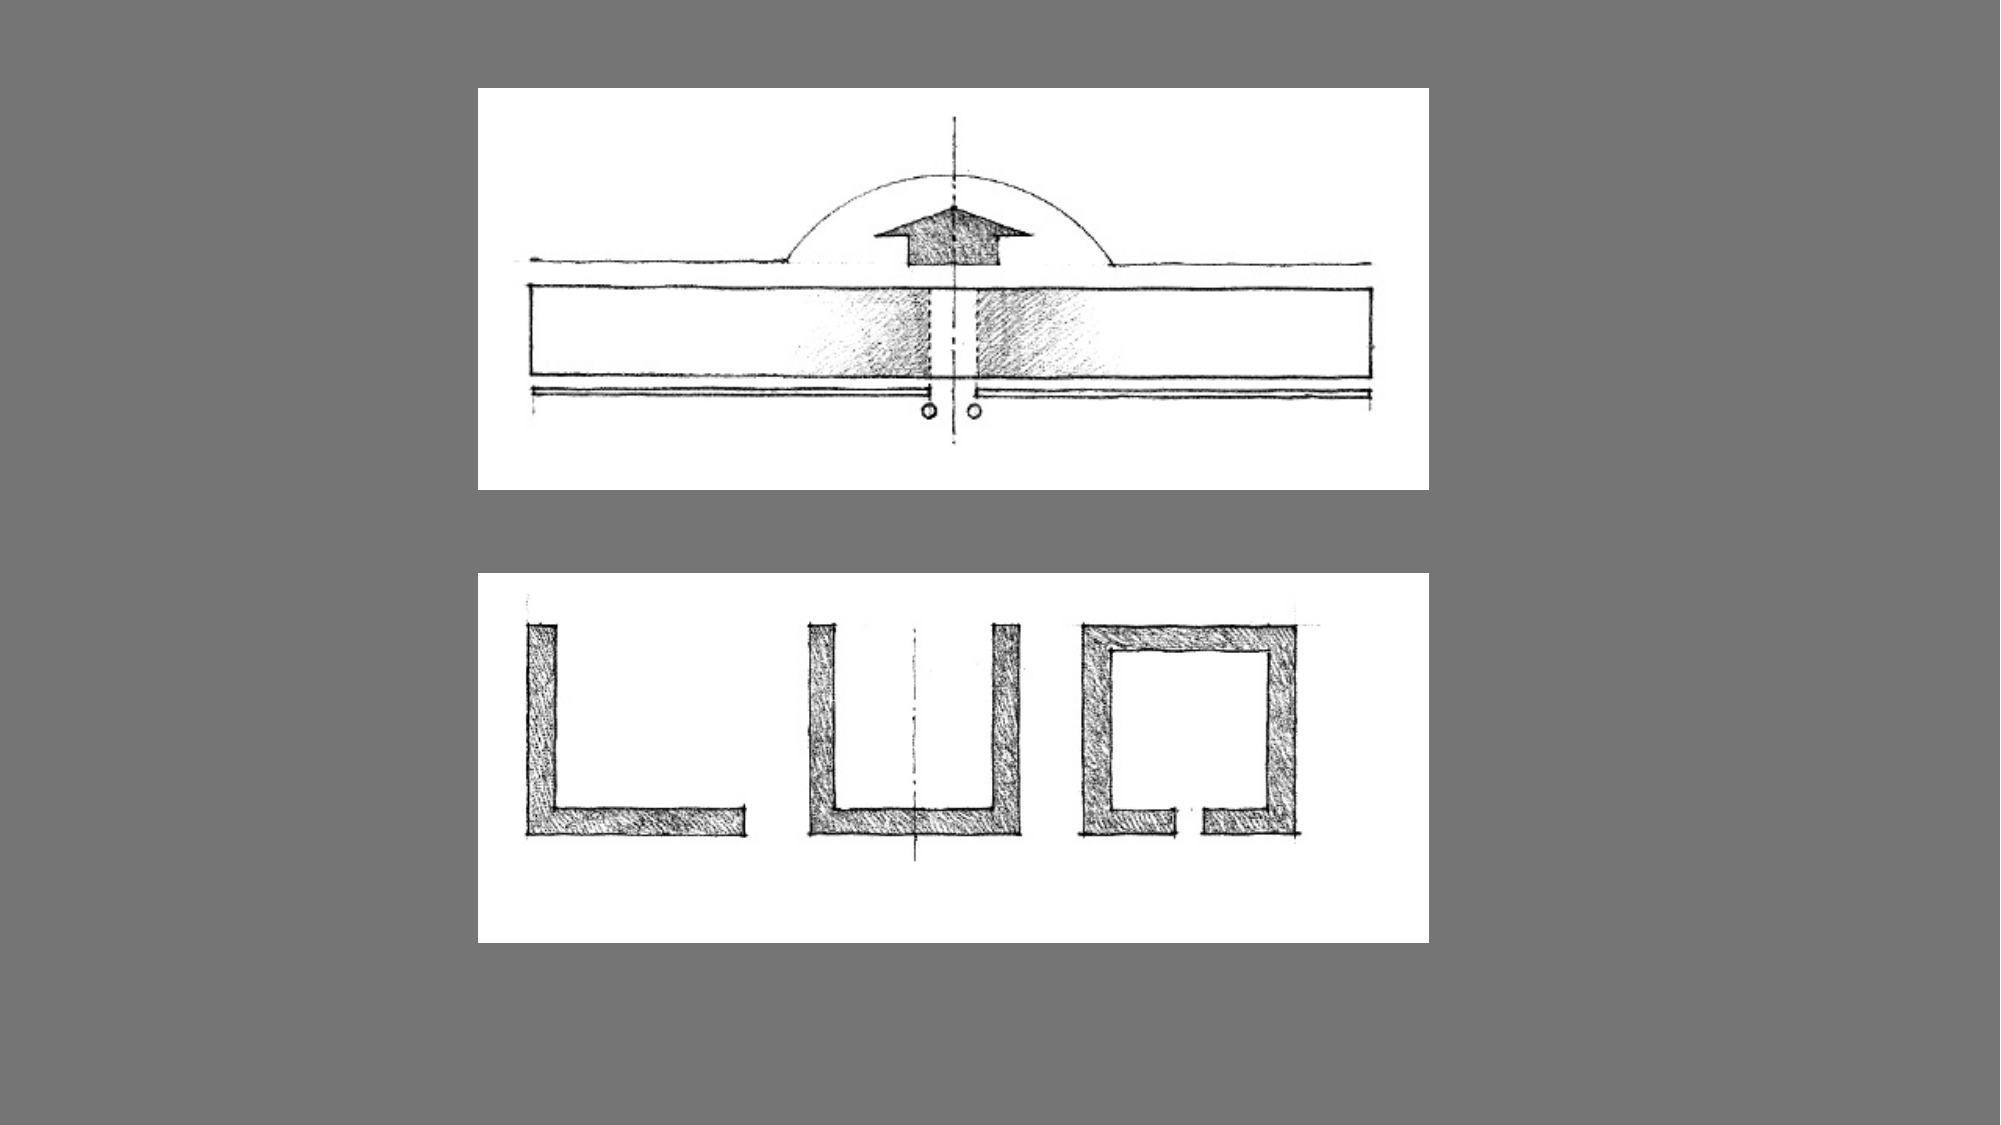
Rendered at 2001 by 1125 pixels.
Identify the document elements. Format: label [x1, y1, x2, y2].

list [477, 88, 1429, 490]
picture [477, 573, 1429, 943]
